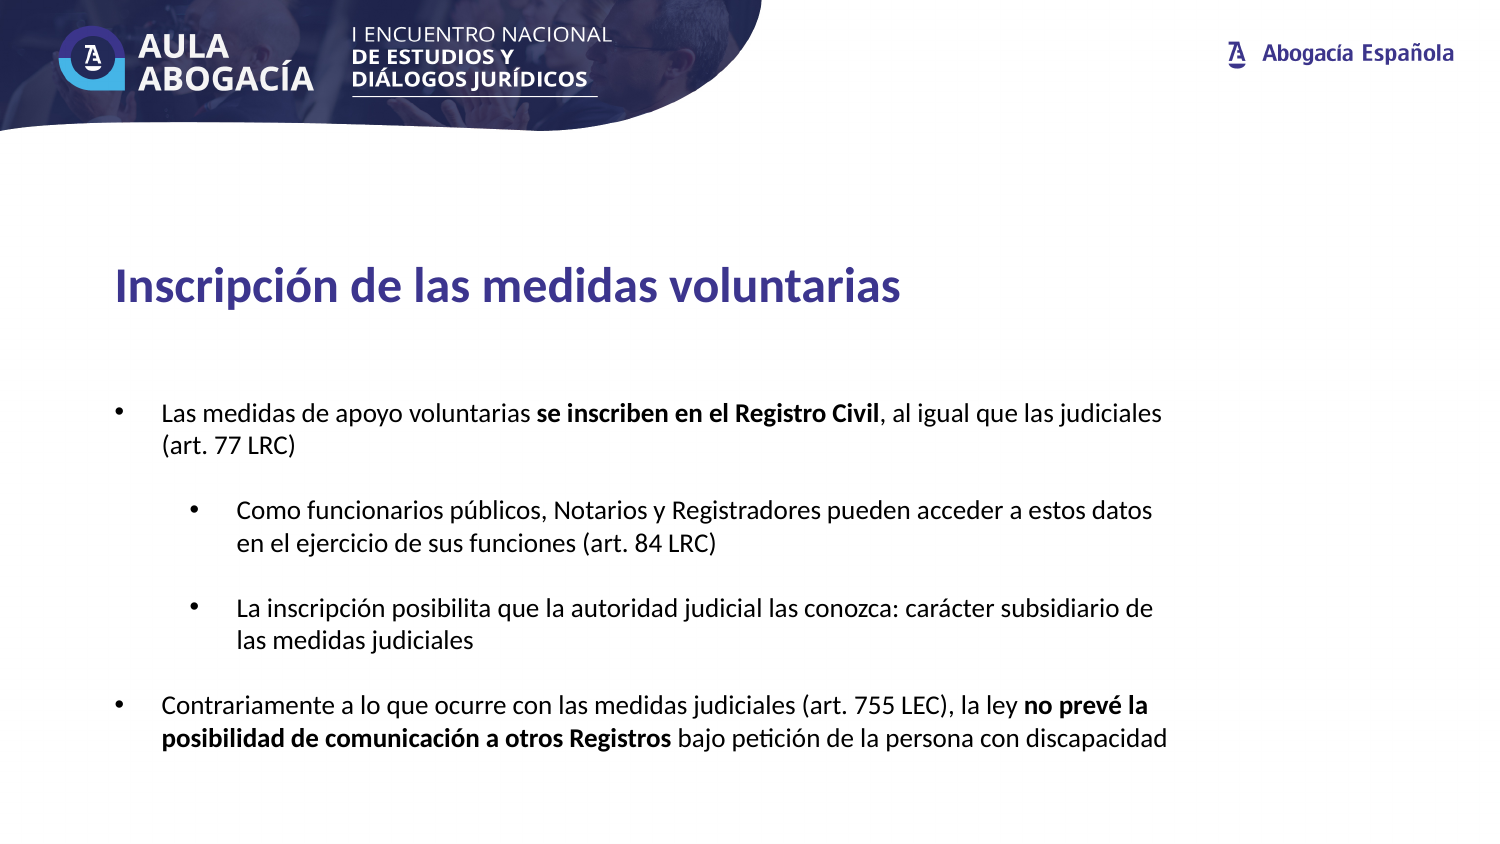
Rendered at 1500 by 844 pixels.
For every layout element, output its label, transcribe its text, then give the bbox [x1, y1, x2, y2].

picture [0, 0, 1500, 844]
text_box Las medidas de apoyo voluntarias se inscriben en el Registro Civil, al igual que las judiciales (art. 77 LRC) Como funcionarios públicos, Notarios y Registradores pueden acceder a estos datos en el ejercicio de sus funciones (art. 84 LRC) La inscripción posibilita que la autoridad judicial las conozca: carácter subsidiario de las medidas judiciales Contrariamente a lo que ocurre con las medidas judiciales (art. 755 LEC), la ley no prevé la posibilidad de comunicación a otros Registros bajo petición de la persona con discapacidad [99, 322, 1199, 844]
text_box Inscripción de las medidas voluntarias [99, 244, 1313, 320]
